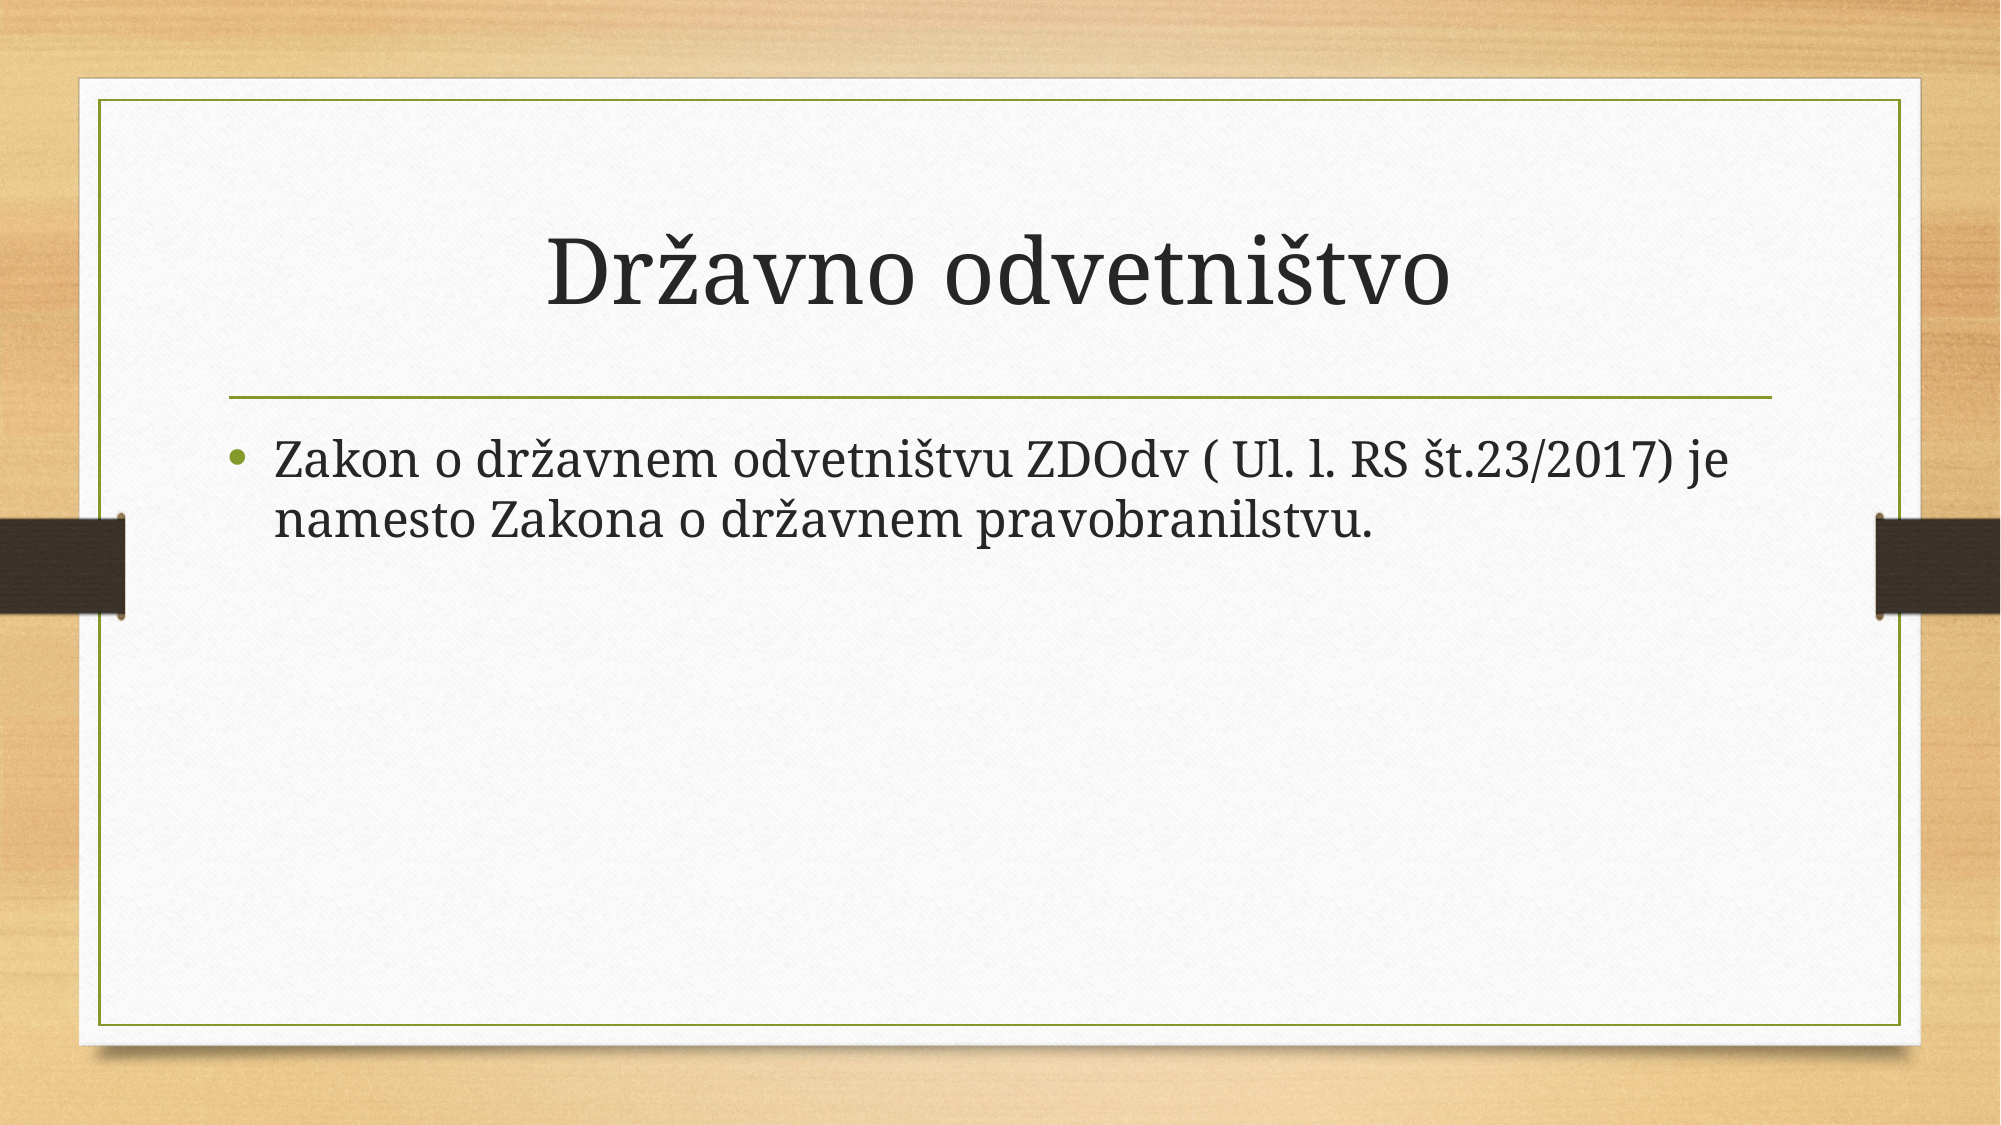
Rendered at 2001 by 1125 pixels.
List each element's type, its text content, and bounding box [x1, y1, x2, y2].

list Zakon o državnem odvetništvu ZDOdv ( Ul. l. RS št.23/2017) je namesto Zakona o državnem pravobranilstvu. [212, 419, 1788, 964]
picture [0, 0, 2001, 1125]
title Državno odvetništvo [212, 161, 1788, 375]
